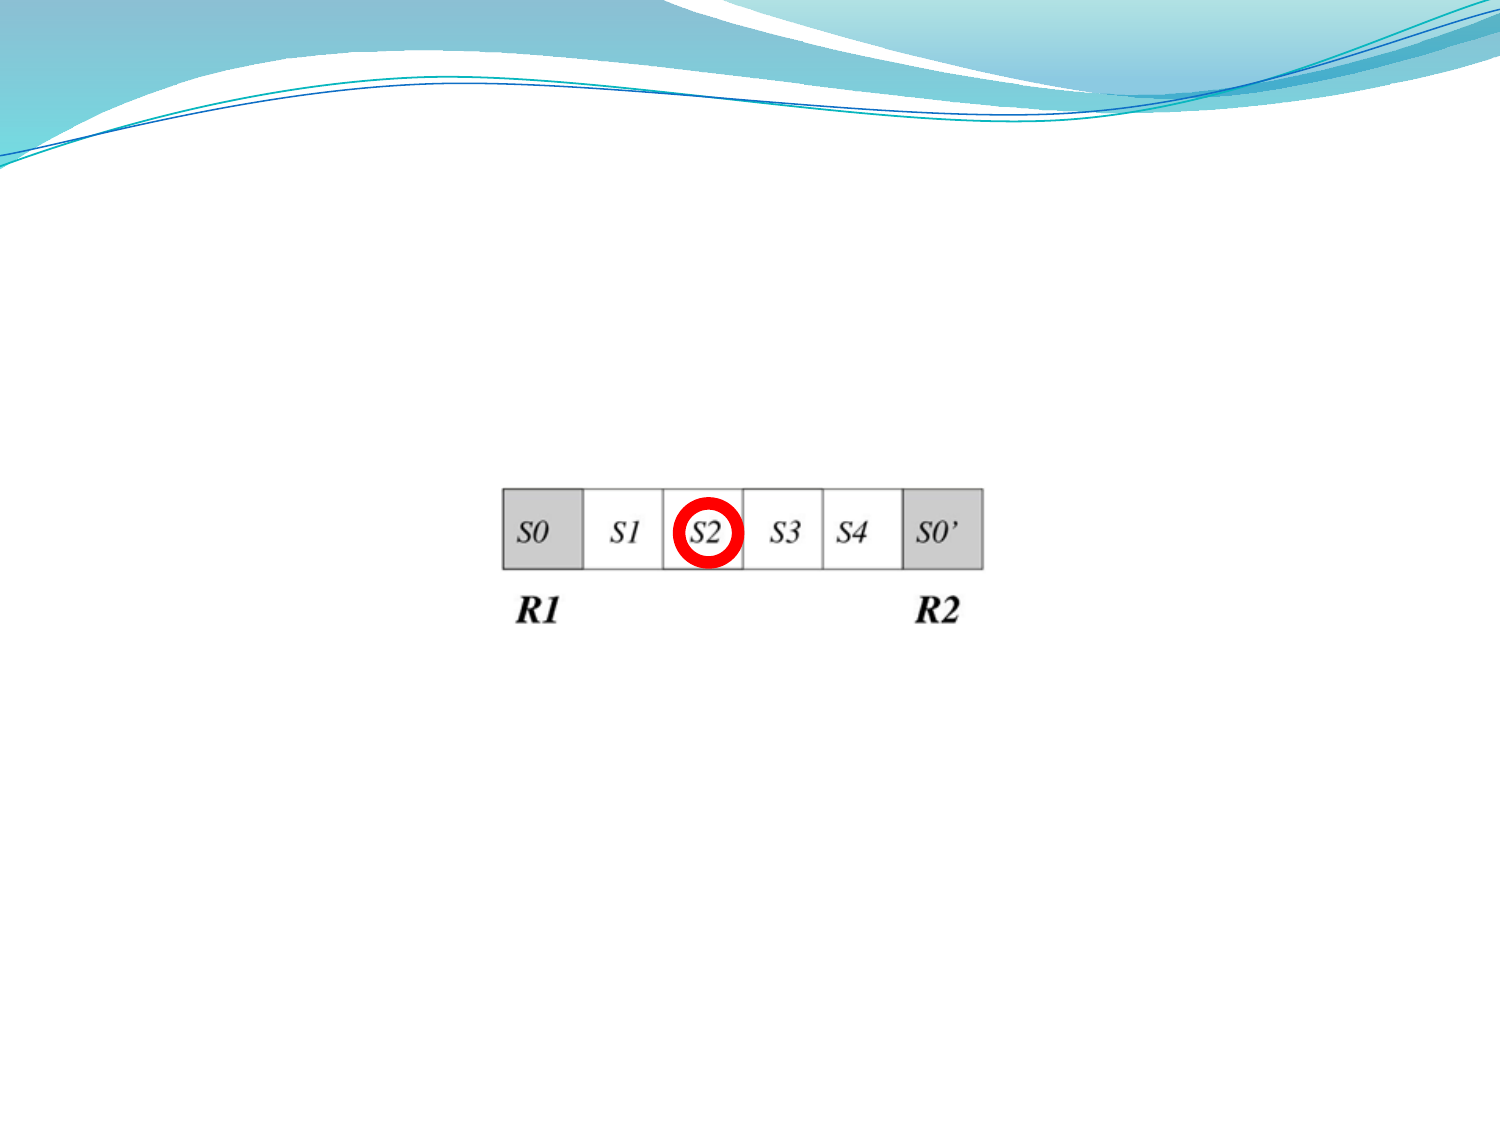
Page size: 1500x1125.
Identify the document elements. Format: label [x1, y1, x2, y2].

picture [500, 487, 1000, 638]
